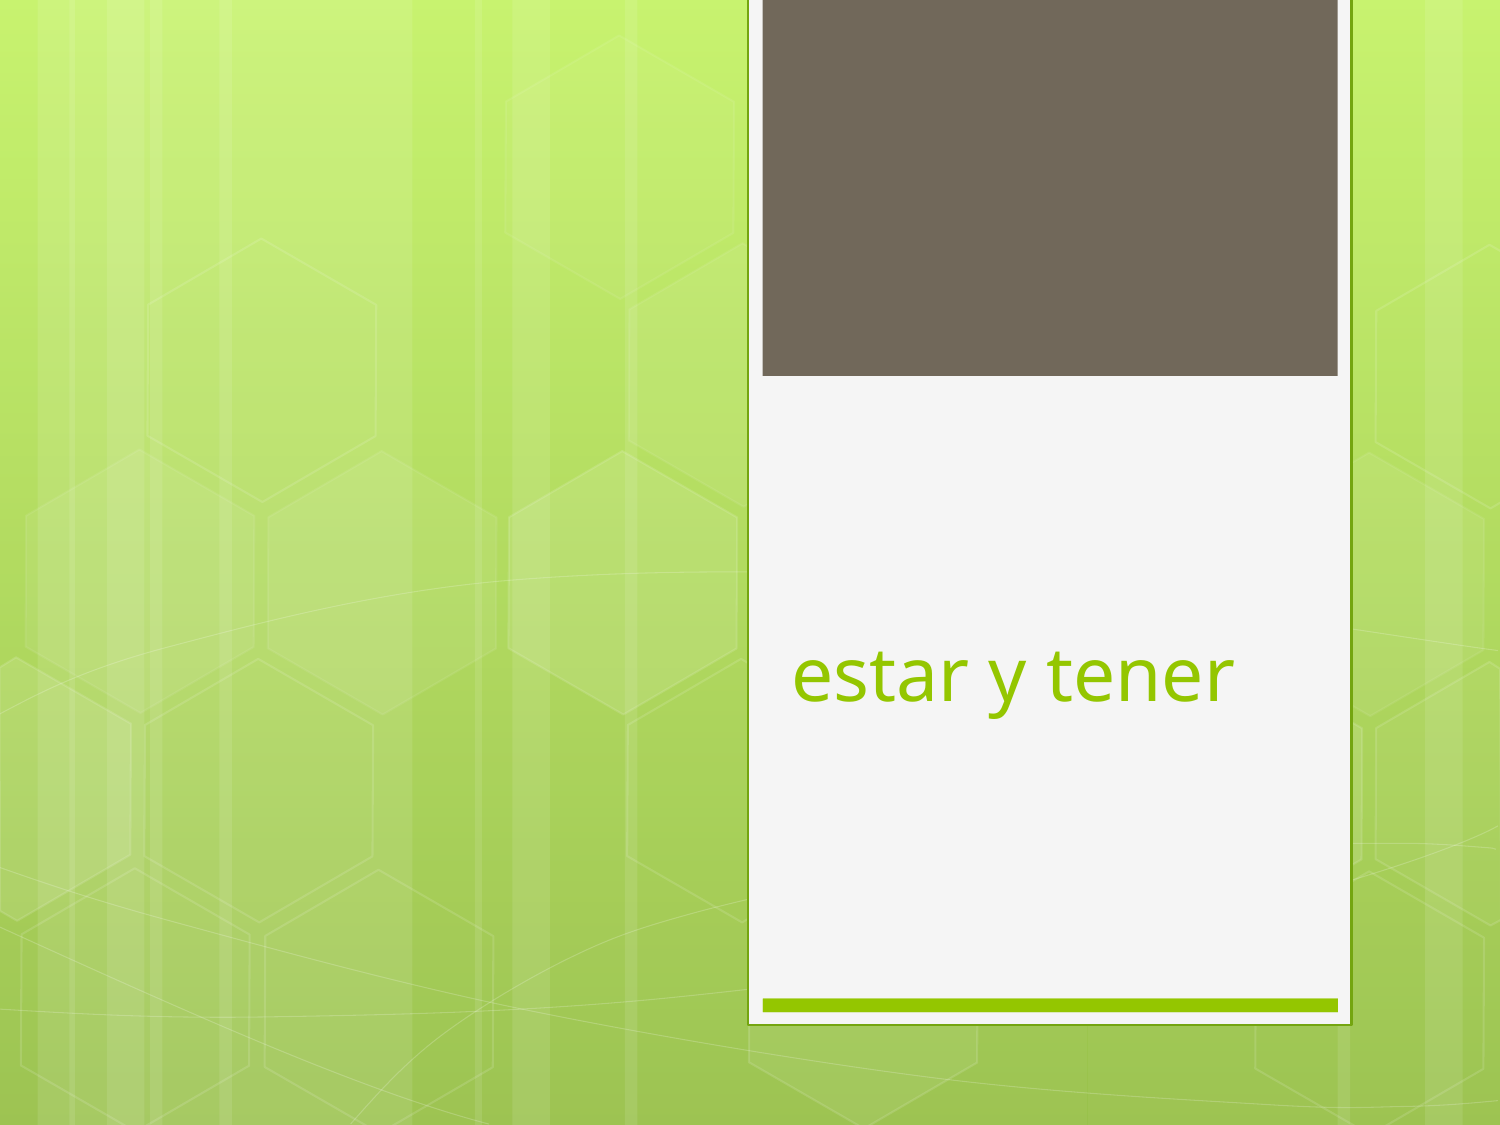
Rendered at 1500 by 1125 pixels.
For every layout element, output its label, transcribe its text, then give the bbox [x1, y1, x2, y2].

title estar y tener [776, 444, 1320, 724]
